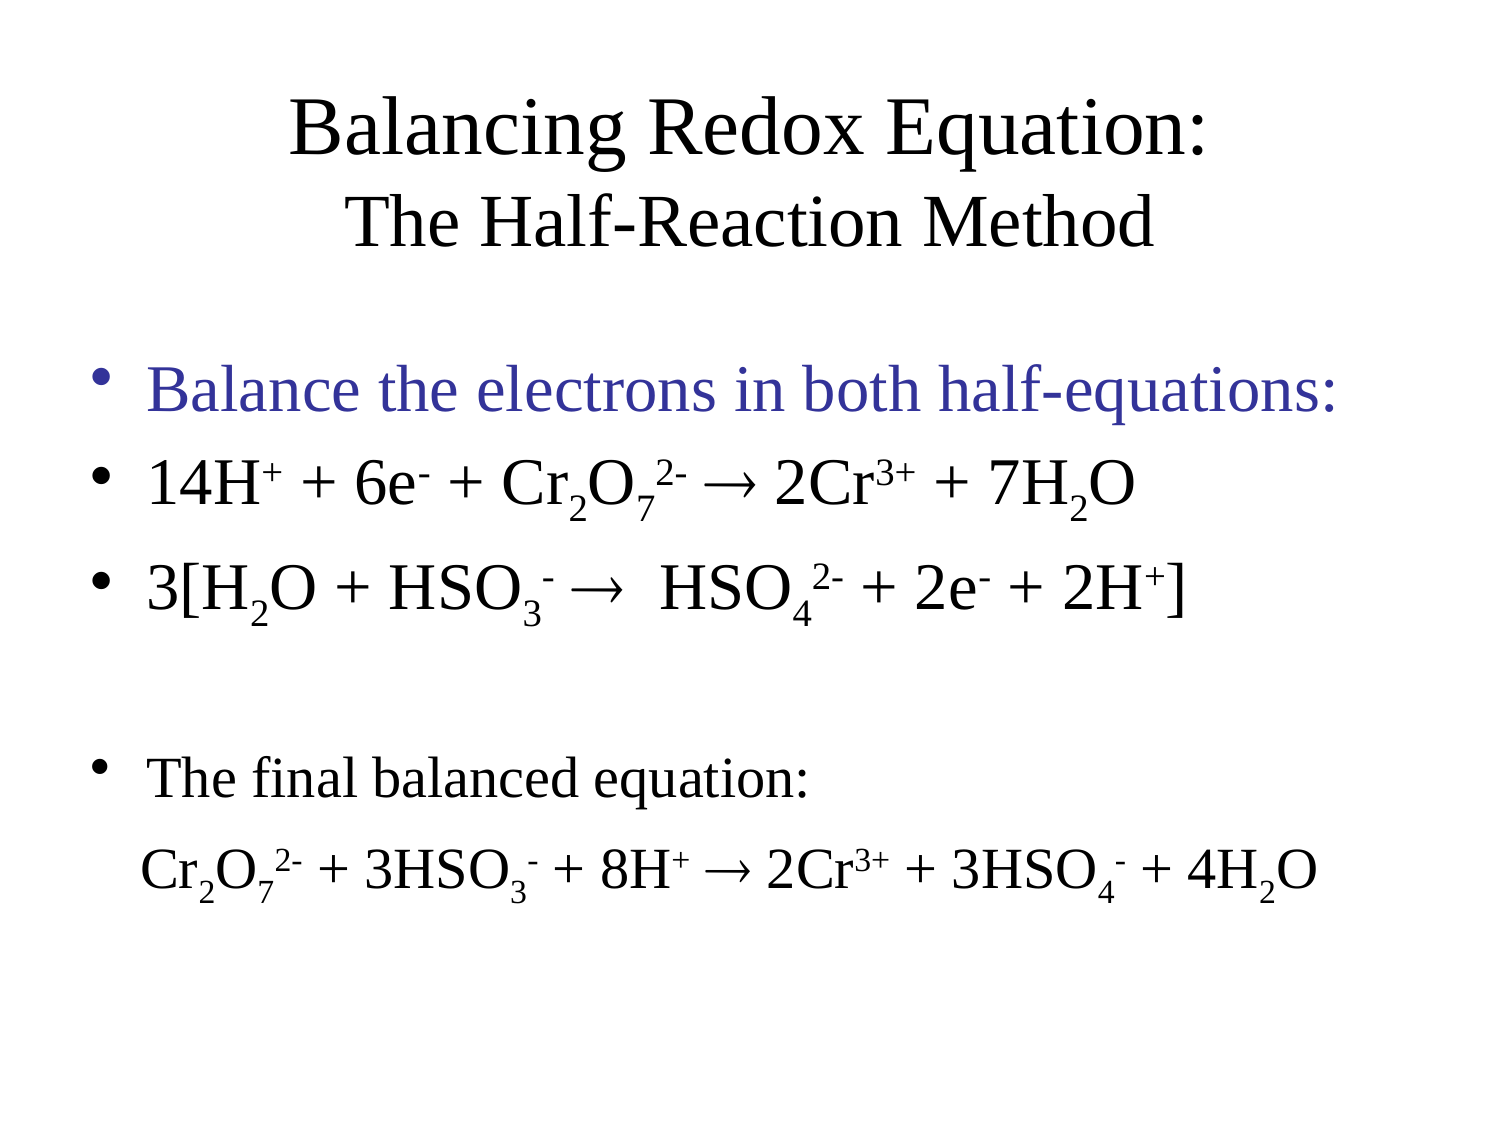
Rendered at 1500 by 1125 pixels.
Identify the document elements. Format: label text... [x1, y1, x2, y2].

list Balance the electrons in both half-equations: 14H+ + 6e- + Cr2O72-  2Cr3+ + 7H2O 3[H2O + HSO3-  HSO42- + 2e- + 2H+] The final balanced equation: Cr2O72- + 3HSO3- + 8H+  2Cr3+ + 3HSO4- + 4H2O [75, 337, 1425, 1005]
title Balancing Redox Equation: The Half-Reaction Method [75, 45, 1425, 288]
